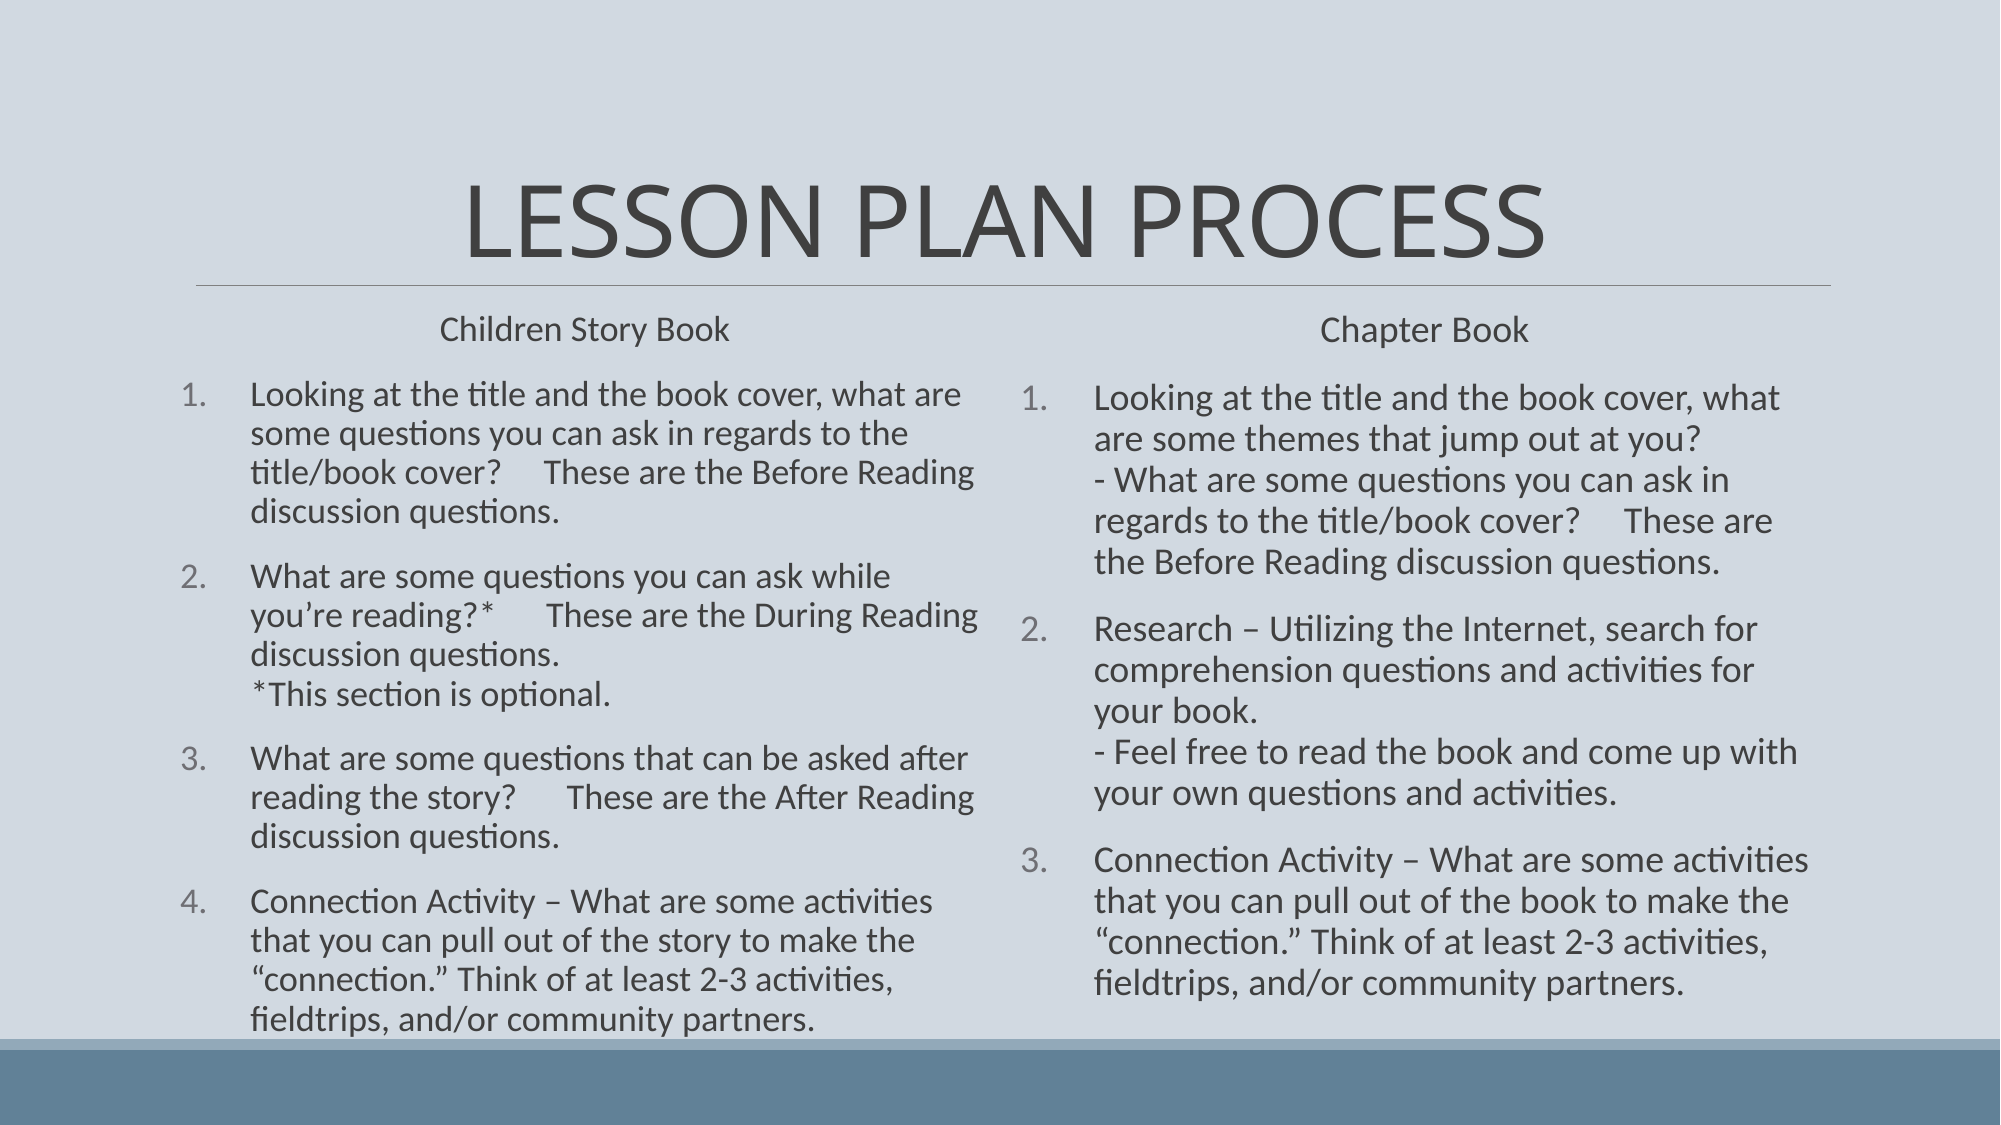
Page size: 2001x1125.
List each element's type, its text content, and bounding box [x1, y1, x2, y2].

list Children Story Book Looking at the title and the book cover, what are some questions you can ask in regards to the title/book cover? These are the Before Reading discussion questions. What are some questions you can ask while you’re reading?* These are the During Reading discussion questions. *This section is optional. What are some questions that can be asked after reading the story? These are the After Reading discussion questions. Connection Activity – What are some activities that you can pull out of the story to make the “connection.” Think of at least 2-3 activities, fieldtrips, and/or community partners. [180, 302, 990, 1050]
list Chapter Book Looking at the title and the book cover, what are some themes that jump out at you? - What are some questions you can ask in regards to the title/book cover? These are the Before Reading discussion questions. Research – Utilizing the Internet, search for comprehension questions and activities for your book. - Feel free to read the book and come up with your own questions and activities. Connection Activity – What are some activities that you can pull out of the book to make the “connection.” Think of at least 2-3 activities, fieldtrips, and/or community partners. [1020, 302, 1830, 1023]
title LESSON PLAN PROCESS [180, 47, 1830, 285]
